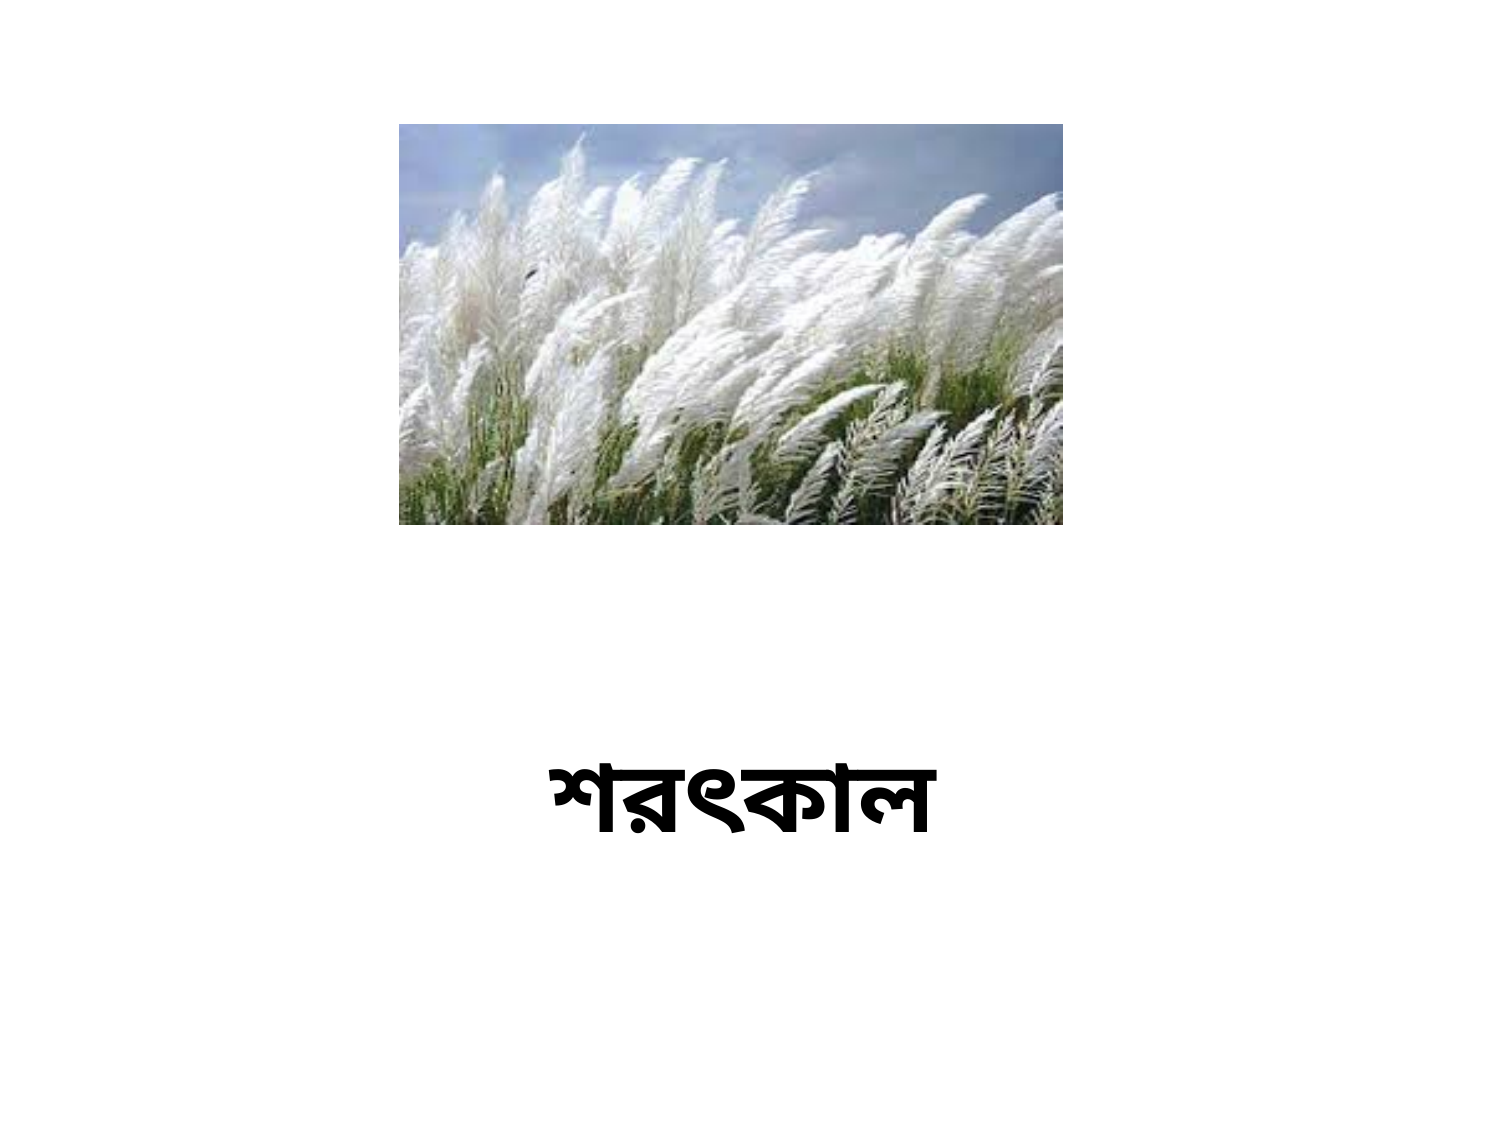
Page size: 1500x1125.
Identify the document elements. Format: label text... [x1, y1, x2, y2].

picture [399, 124, 1063, 526]
title শরৎকাল [337, 725, 1175, 949]
